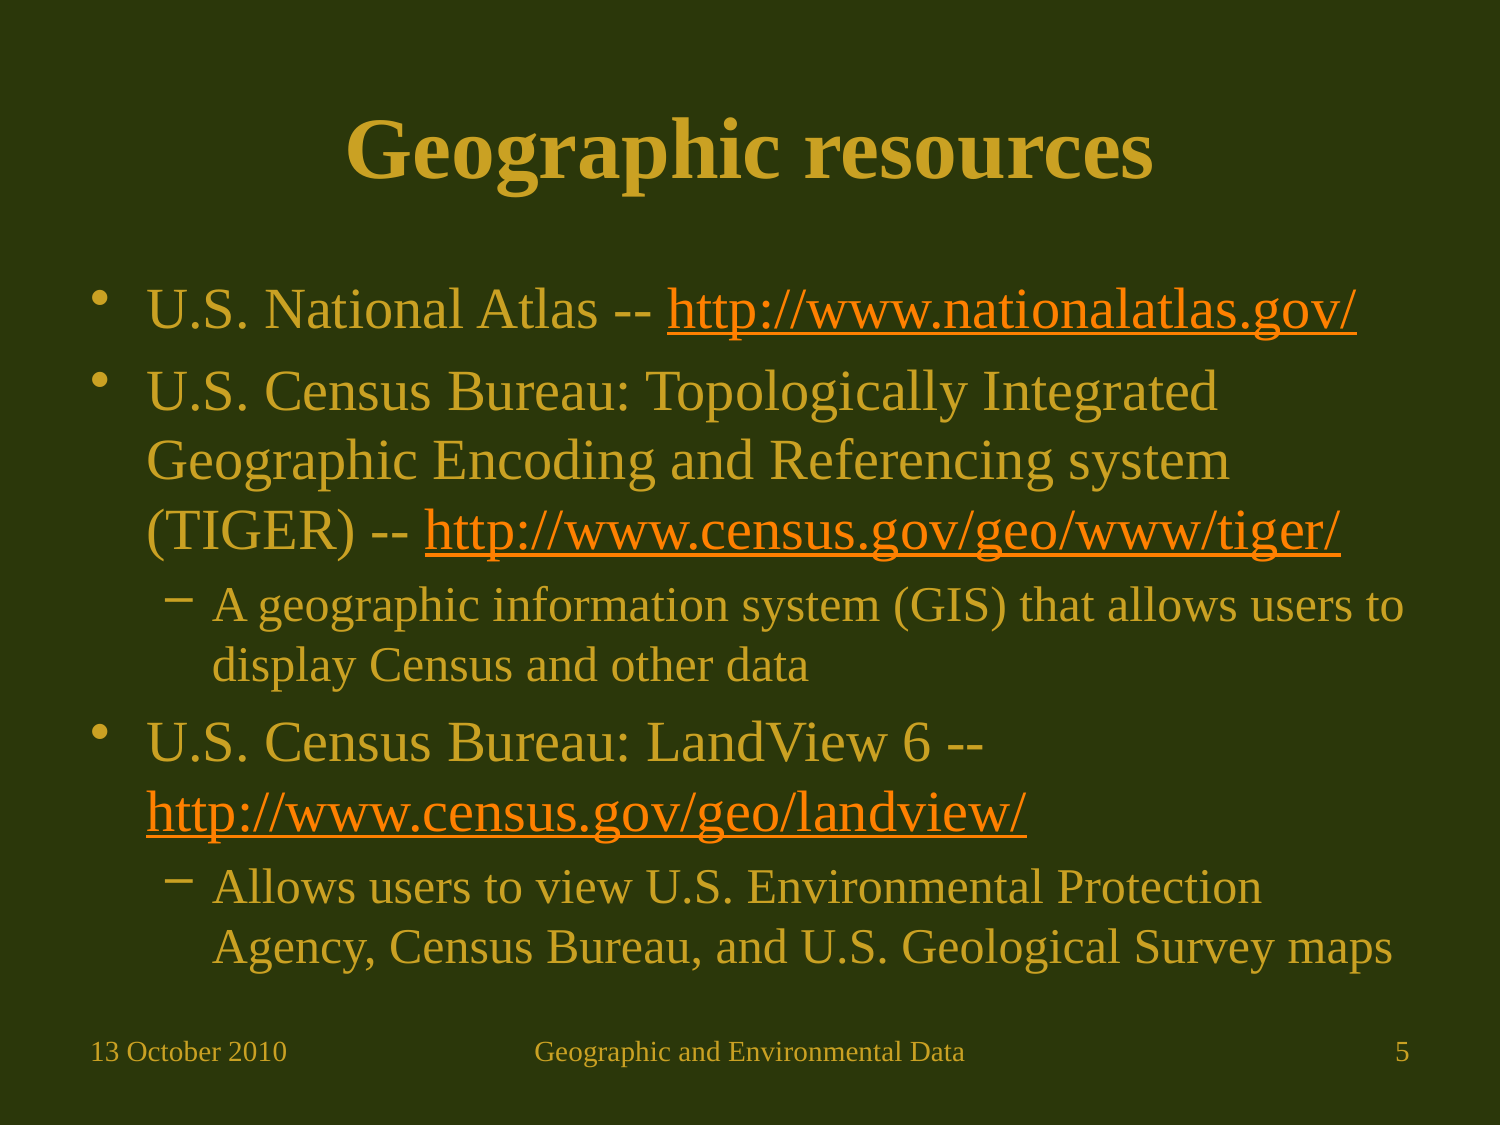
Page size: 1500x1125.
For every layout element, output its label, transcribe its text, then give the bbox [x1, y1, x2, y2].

list U.S. National Atlas -- http://www.nationalatlas.gov/ U.S. Census Bureau: Topologically Integrated Geographic Encoding and Referencing system (TIGER) -- http://www.census.gov/geo/www/tiger/ A geographic information system (GIS) that allows users to display Census and other data U.S. Census Bureau: LandView 6 -- http://www.census.gov/geo/landview/ Allows users to view U.S. Environmental Protection Agency, Census Bureau, and U.S. Geological Survey maps [74, 262, 1426, 1006]
title Geographic resources [74, 49, 1426, 238]
footer Geographic and Environmental Data [512, 1024, 988, 1103]
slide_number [74, 1024, 426, 1103]
slide_number 5 [1074, 1024, 1426, 1103]
